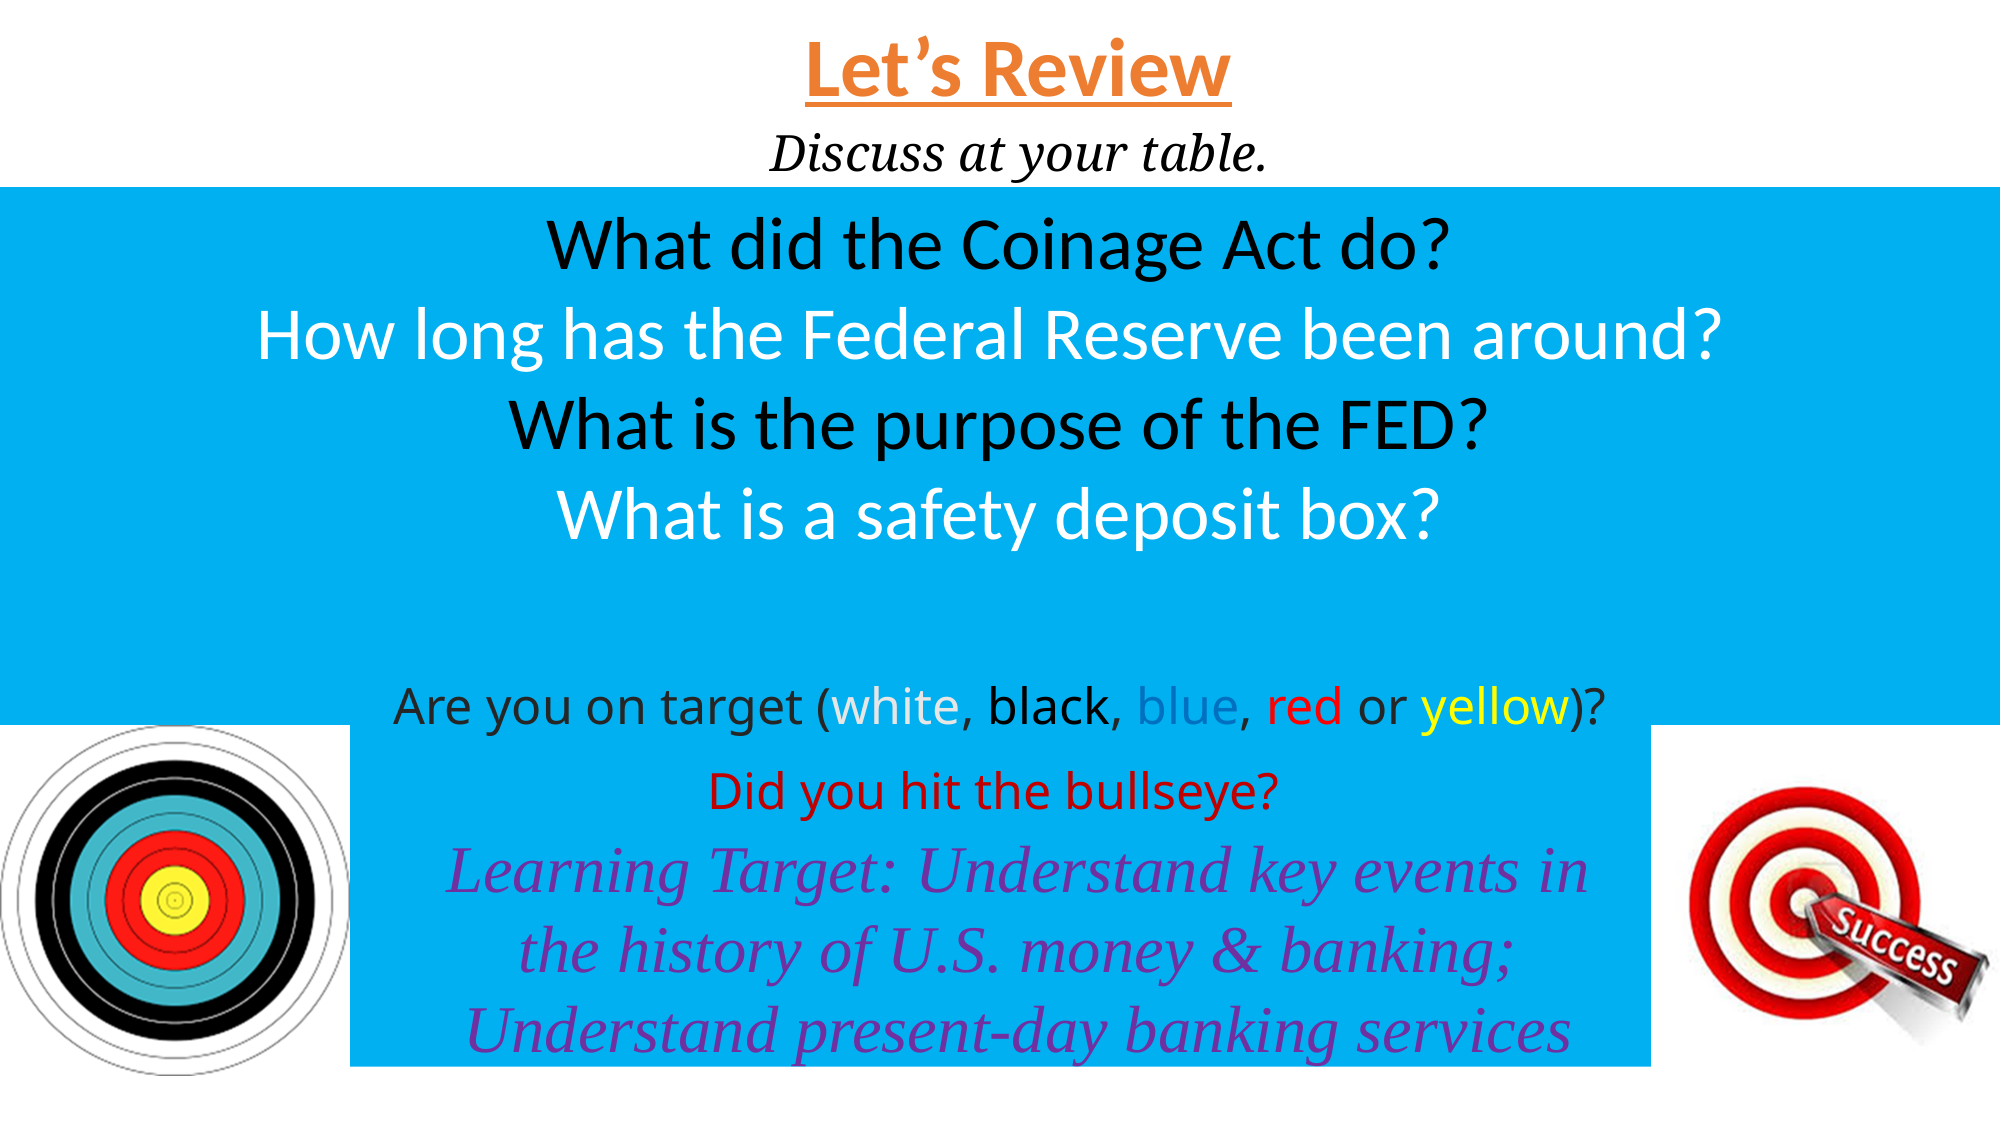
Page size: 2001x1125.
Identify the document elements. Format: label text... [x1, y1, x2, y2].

picture [0, 726, 350, 1076]
text_box Discuss at your table. [287, 113, 1700, 189]
text_box What did the Coinage Act do? How long has the Federal Reserve been around? What is the purpose of the FED? What is a safety deposit box? Are you on target (white, black, blue, red or yellow)? Did you hit the bullseye? [0, 187, 2000, 1067]
picture [1651, 726, 2000, 1076]
text_box Learning Target: Understand key events in the history of U.S. money & banking; Understand present-day banking services [385, 818, 1651, 1073]
text_box Let’s Review [462, 5, 1575, 121]
